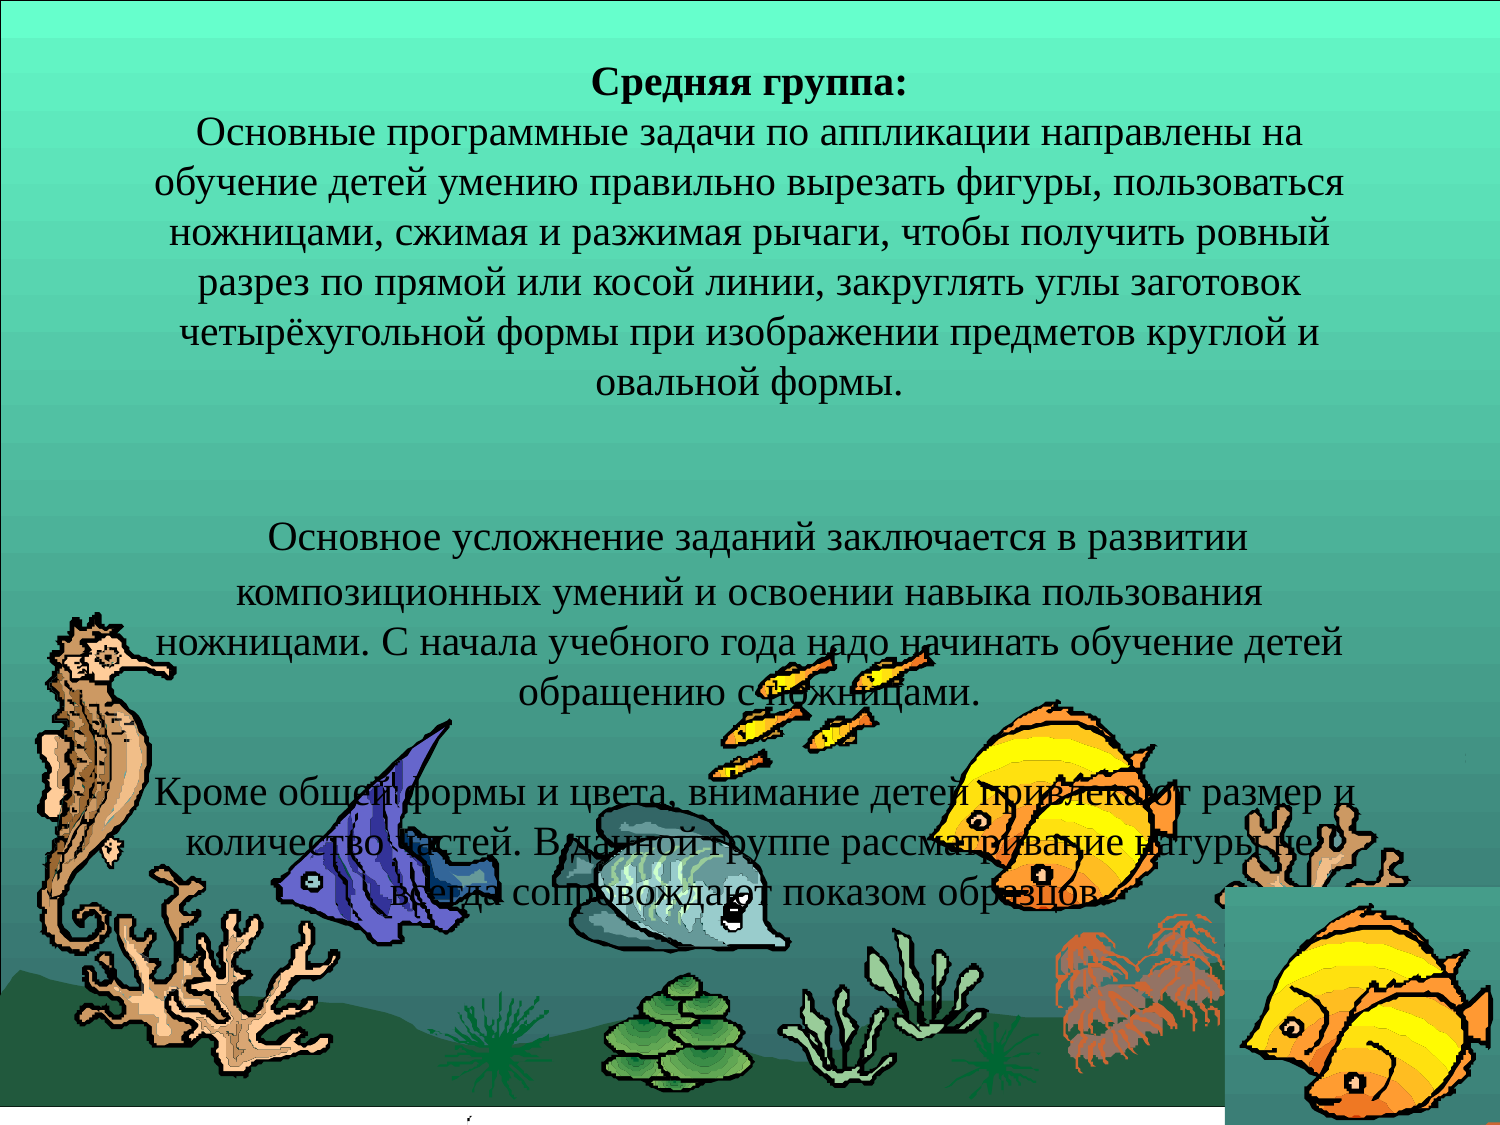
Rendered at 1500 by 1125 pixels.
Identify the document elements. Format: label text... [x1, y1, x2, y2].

title Средняя группа: Основные программные задачи по аппликации направлены на обучение детей умению правильно вырезать фигуры, пользоваться ножницами, сжимая и разжимая рычаги, чтобы получить ровный разрез по прямой или косой линии, закруглять углы заготовок четырёхугольной формы при изображении предметов круглой и овальной формы. Основное усложнение заданий заключается в развитии композиционных умений и освоении навыка пользования ножницами. С начала учебного года надо начинать обучение детей обращению с ножницами. Кроме общей формы и цвета, внимание детей привлекают размер и количество частей. В данной группе рассматривание натуры не всегда сопровождают показом образцов. . [112, 19, 1388, 799]
